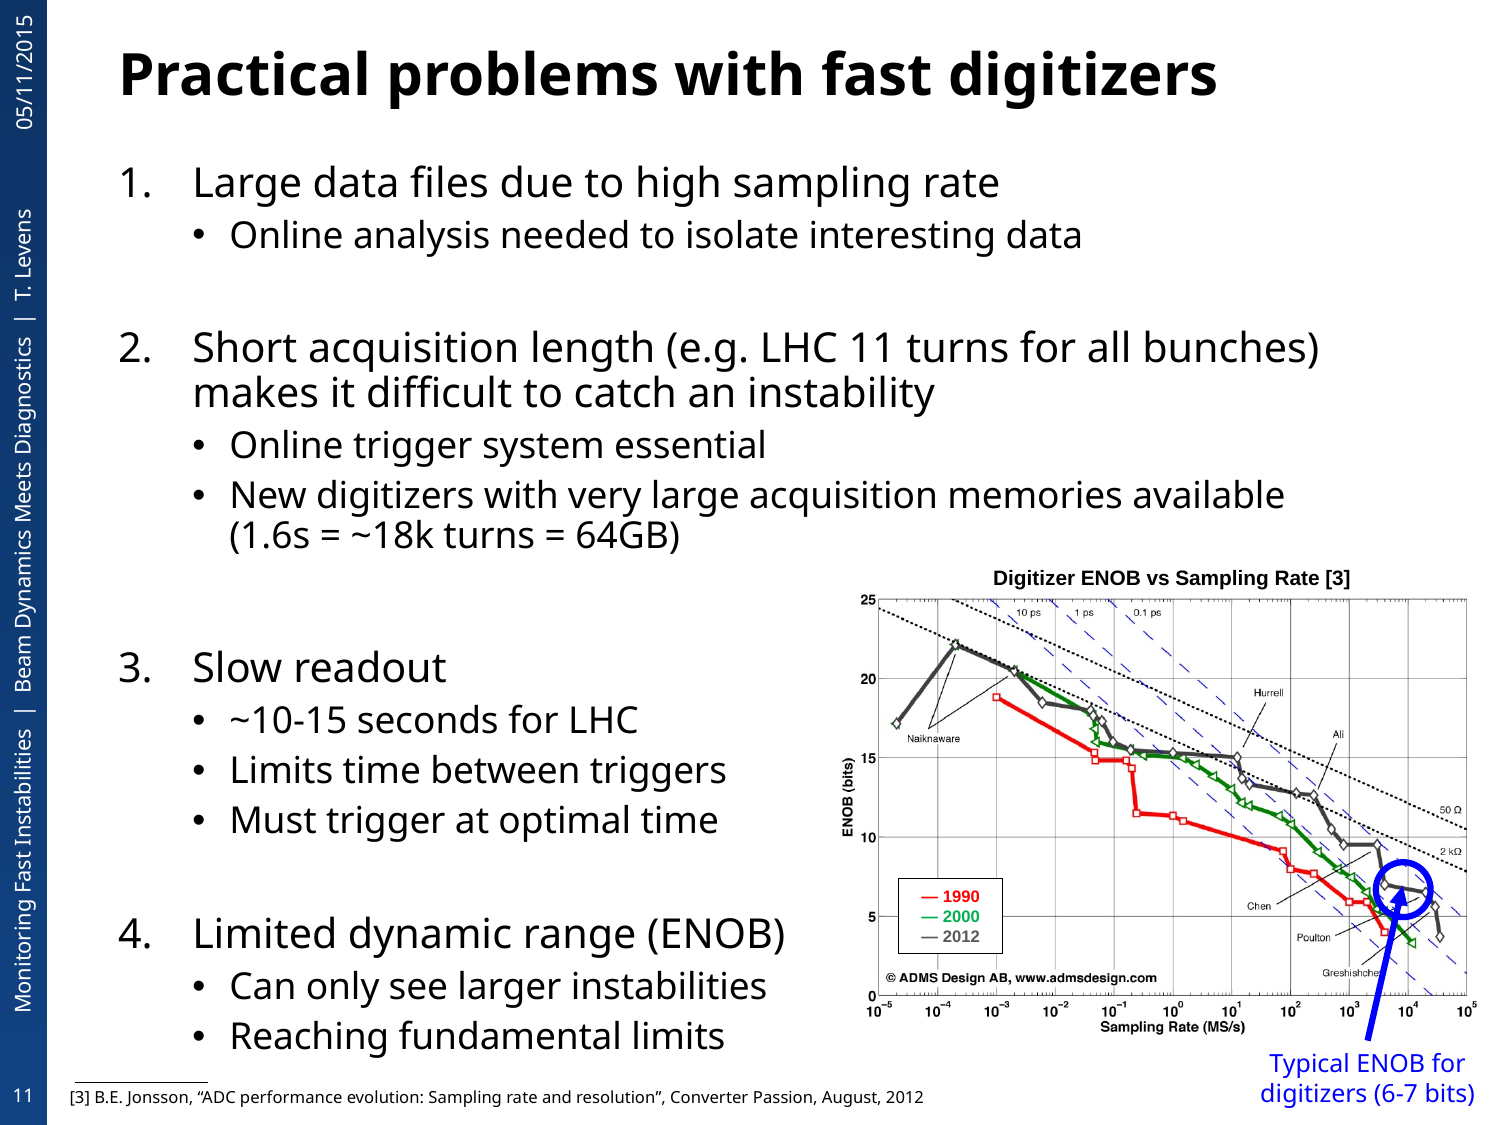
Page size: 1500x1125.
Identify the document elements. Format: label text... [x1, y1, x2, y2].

slide_number 11 [0, 1068, 68, 1125]
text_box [1367, 886, 1403, 1041]
picture [840, 592, 1477, 1038]
text_box Typical ENOB for digitizers (6-7 bits) [1241, 1040, 1494, 1116]
text_box Digitizer ENOB vs Sampling Rate [3] [877, 557, 1466, 592]
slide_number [0, 0, 47, 154]
title Practical problems with fast digitizers [103, 29, 1444, 125]
footer Monitoring Fast Instabilities | Beam Dynamics Meets Diagnostics | T. Levens [0, 154, 47, 1068]
text_box [3] B.E. Jonsson, “ADC performance evolution: Sampling rate and resolution”, Converter Passion, August, 2012 [54, 1079, 1241, 1115]
list Large data files due to high sampling rate Online analysis needed to isolate interesting data Short acquisition length (e.g. LHC 11 turns for all bunches) makes it difficult to catch an instability Online trigger system essential New digitizers with very large acquisition memories available (1.6s = ~18k turns = 64GB) Slow readout ~10-15 seconds for LHC Limits time between triggers Must trigger at optimal time Limited dynamic range (ENOB) Can only see larger instabilities Reaching fundamental limits [103, 154, 1444, 1069]
